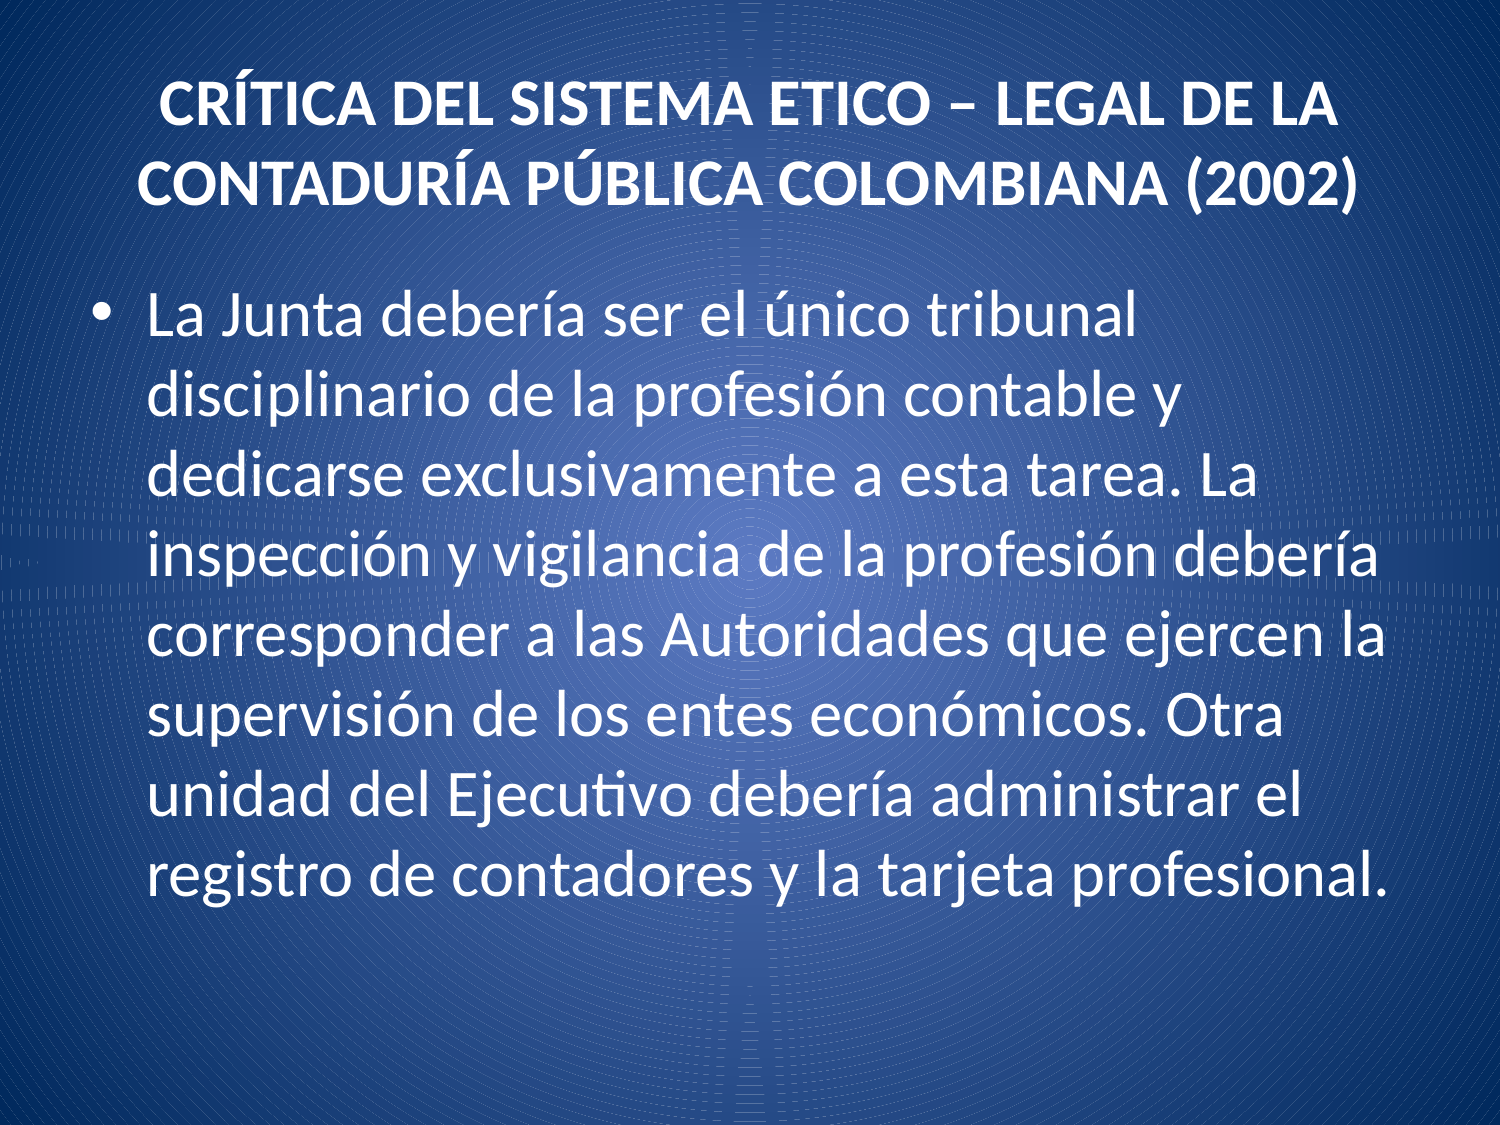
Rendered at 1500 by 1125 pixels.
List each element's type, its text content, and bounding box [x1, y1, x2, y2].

list La Junta debería ser el único tribunal disciplinario de la profesión contable y dedicarse exclusivamente a esta tarea. La inspección y vigilancia de la profesión debería corresponder a las Autoridades que ejercen la supervisión de los entes económicos. Otra unidad del Ejecutivo debería administrar el registro de contadores y la tarjeta profesional. [75, 262, 1425, 1005]
title CRÍTICA DEL SISTEMA ETICO – LEGAL DE LA CONTADURÍA PÚBLICA COLOMBIANA (2002) [75, 45, 1425, 233]
